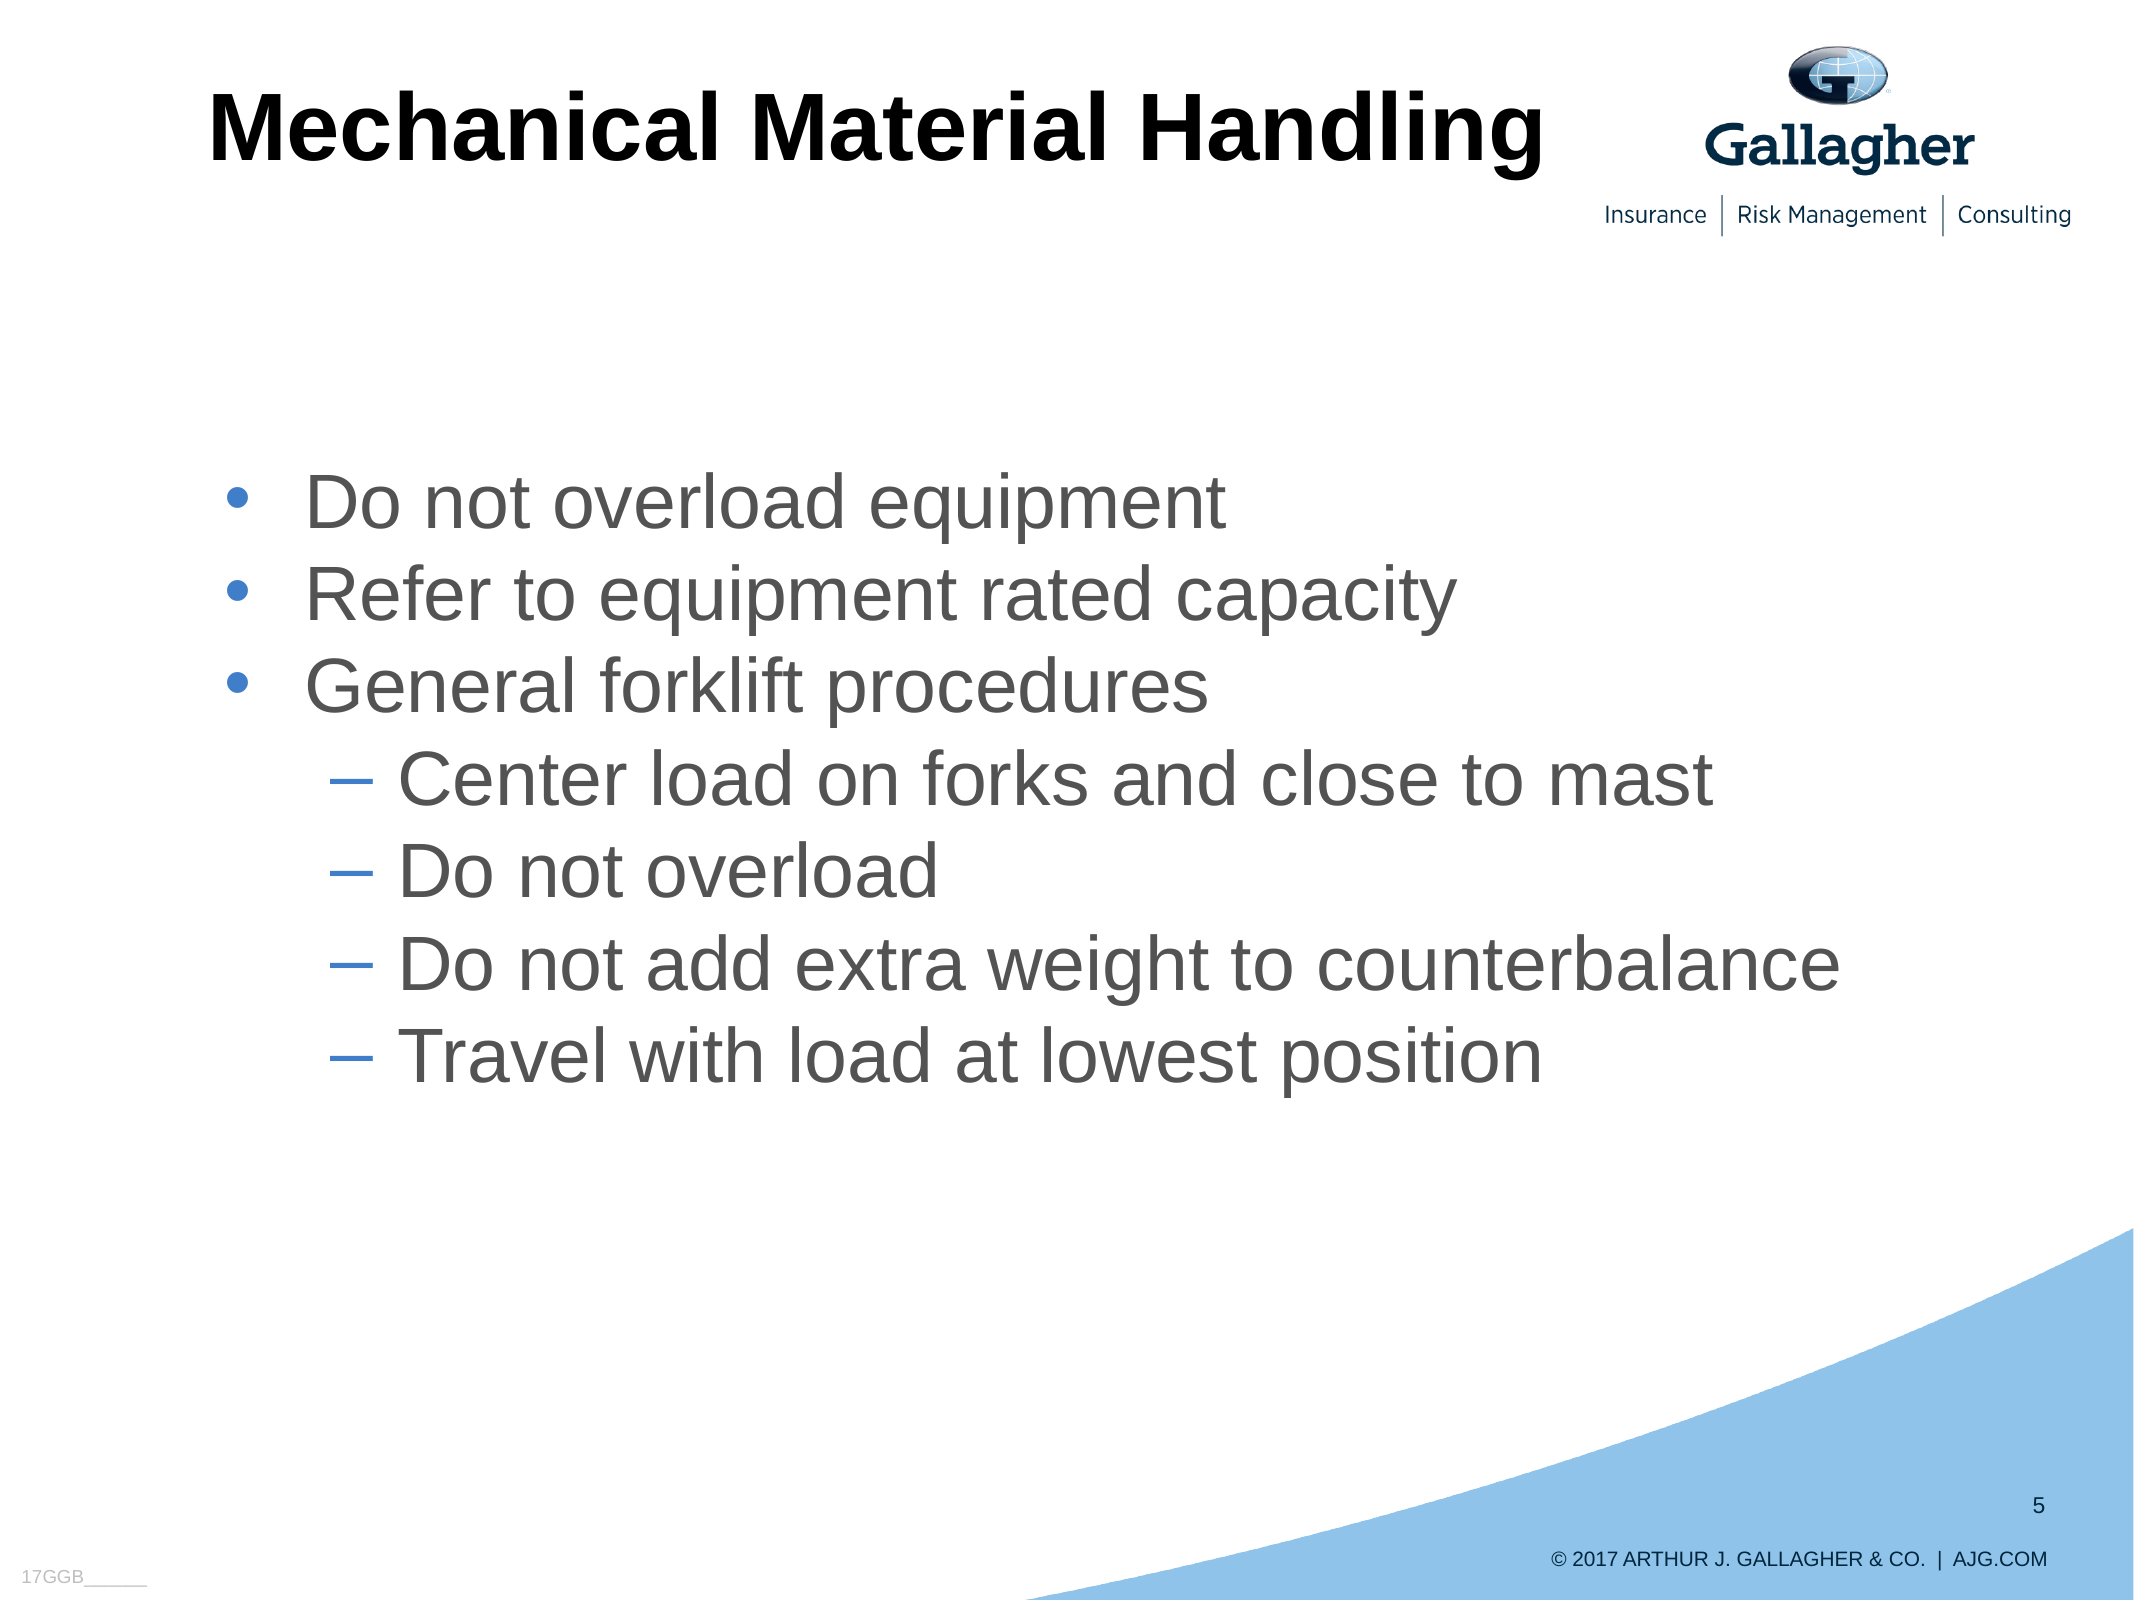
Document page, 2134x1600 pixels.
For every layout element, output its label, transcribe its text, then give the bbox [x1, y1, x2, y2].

picture [426, 1227, 2134, 1600]
picture [1565, 3, 2111, 264]
list Do not overload equipment Refer to equipment rated capacity General forklift procedures Center load on forks and close to mast Do not overload Do not add extra weight to counterbalance Travel with load at lowest position [202, 440, 2017, 1401]
title Mechanical Material Handling [185, 42, 1573, 191]
